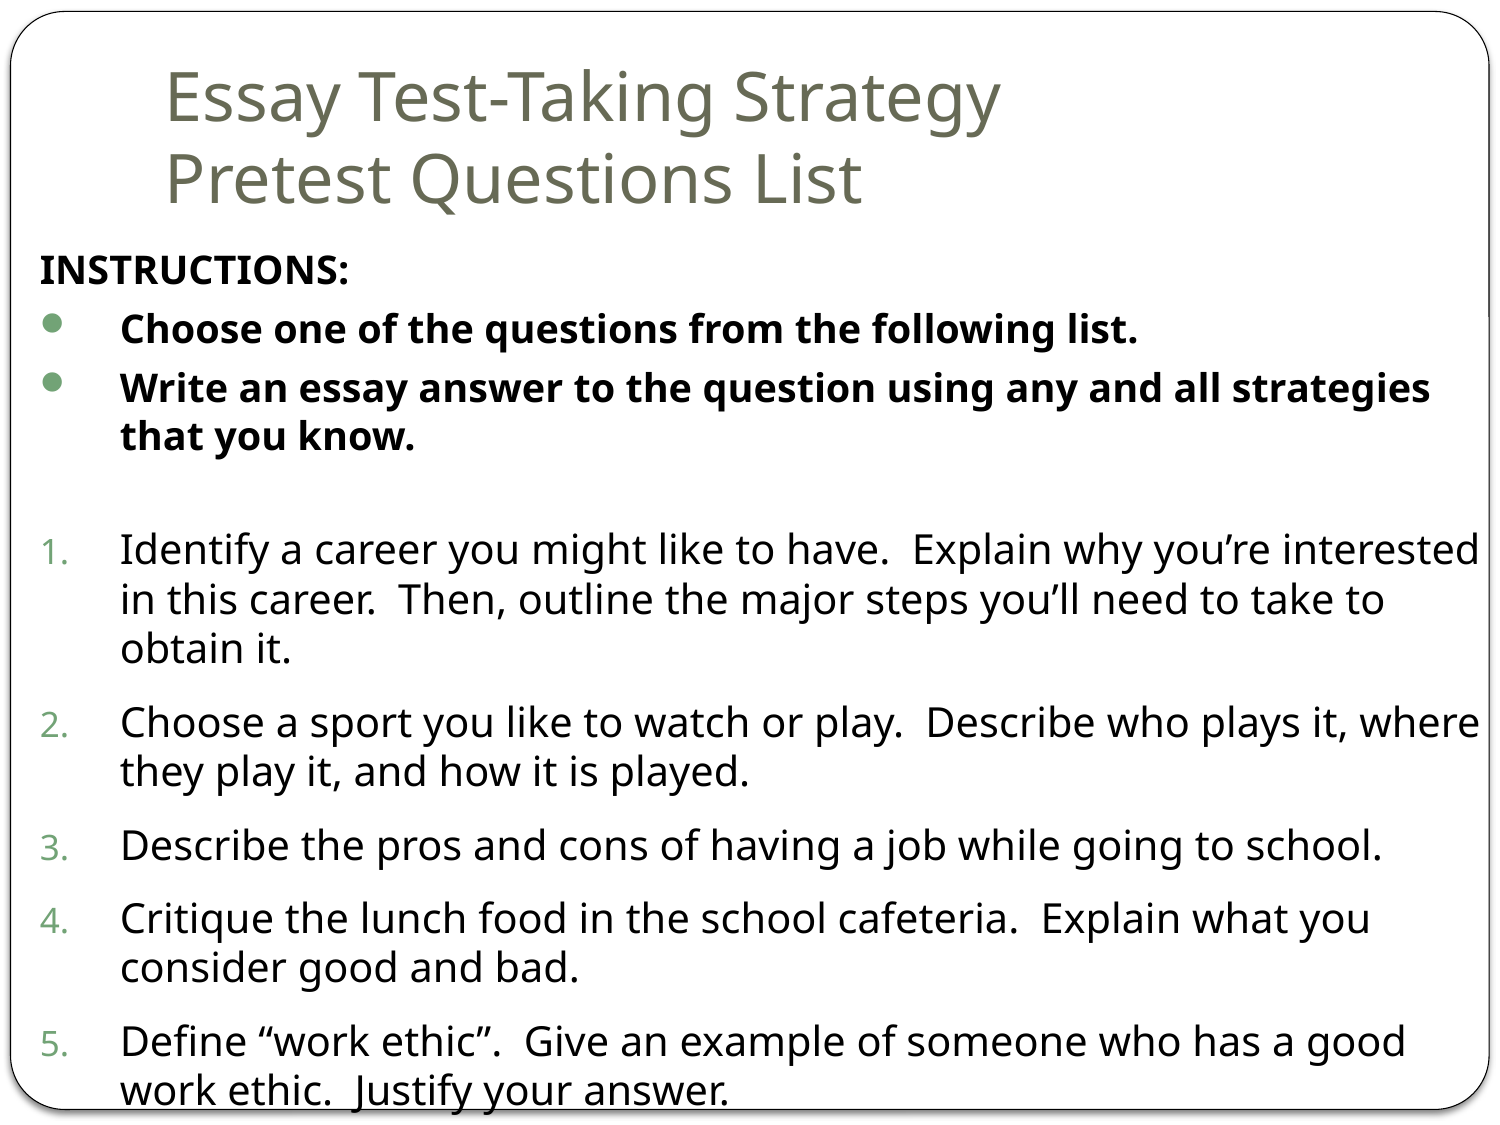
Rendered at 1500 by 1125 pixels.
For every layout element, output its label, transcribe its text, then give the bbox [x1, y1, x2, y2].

list INSTRUCTIONS: Choose one of the questions from the following list. Write an essay answer to the question using any and all strategies that you know. Identify a career you might like to have. Explain why you’re interested in this career. Then, outline the major steps you’ll need to take to obtain it. Choose a sport you like to watch or play. Describe who plays it, where they play it, and how it is played. Describe the pros and cons of having a job while going to school. Critique the lunch food in the school cafeteria. Explain what you consider good and bad. Define “work ethic”. Give an example of someone who has a good work ethic. Justify your answer. [24, 237, 1500, 1125]
title Essay Test-Taking Strategy Pretest Questions List [150, 45, 1425, 233]
